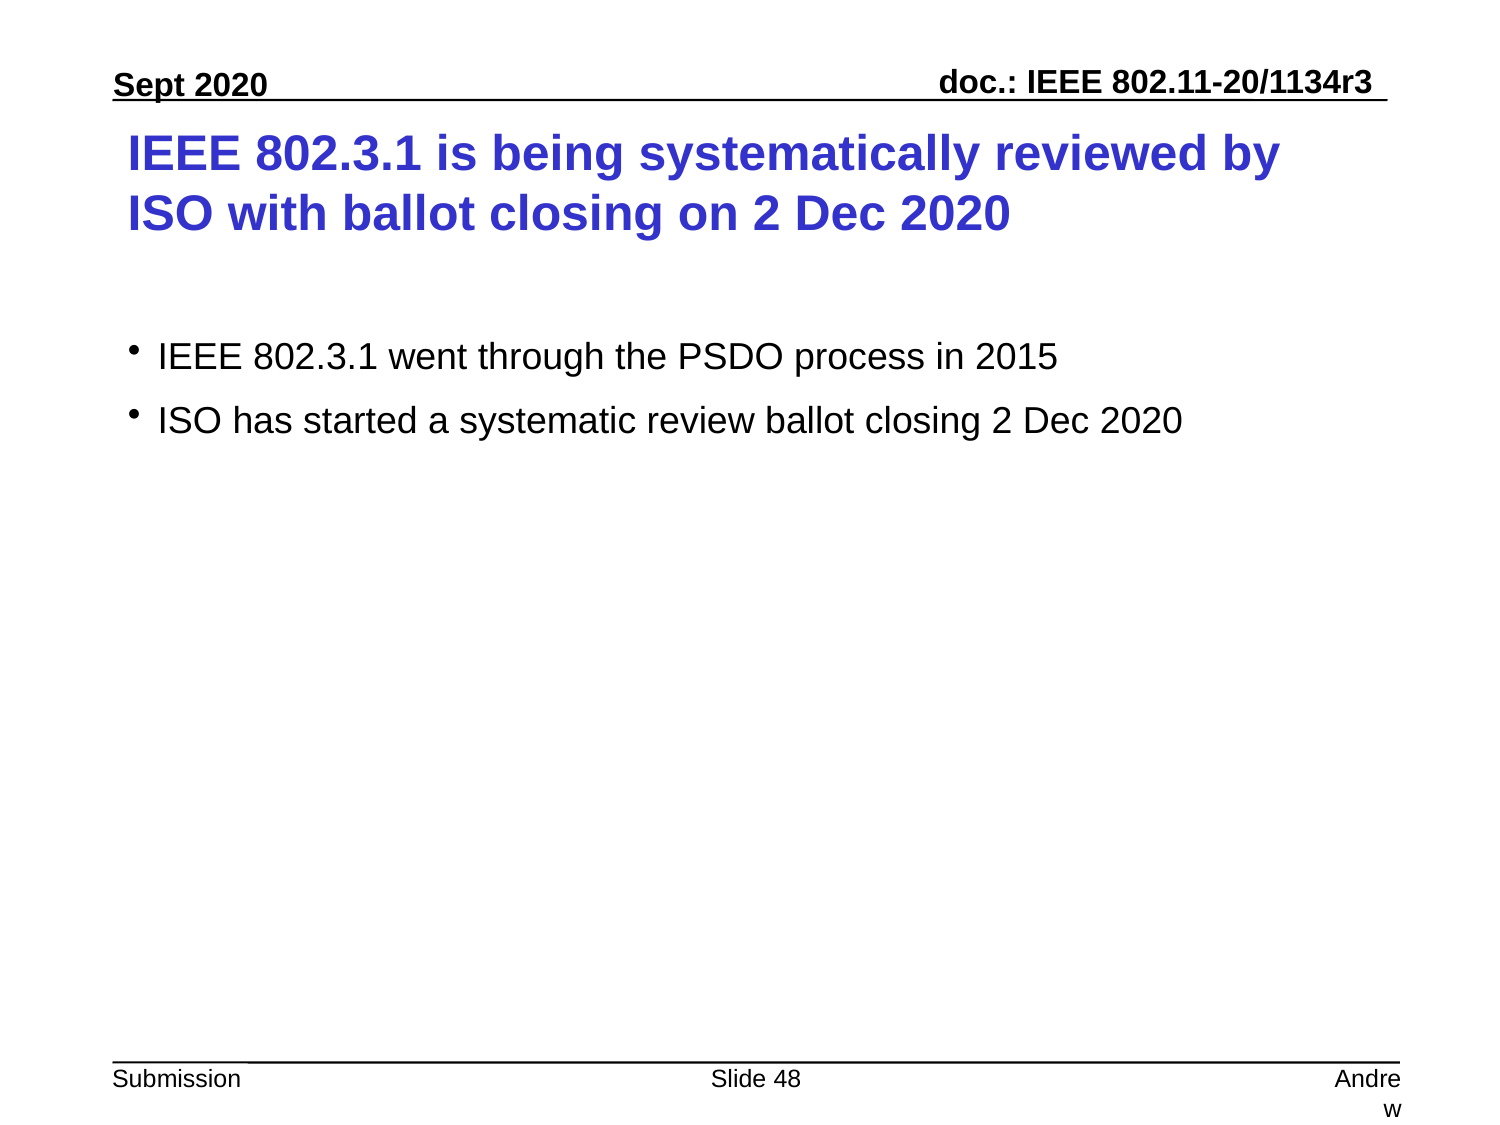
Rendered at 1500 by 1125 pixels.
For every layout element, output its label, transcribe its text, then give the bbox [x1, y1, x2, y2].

list IEEE 802.3.1 went through the PSDO process in 2015 ISO has started a systematic review ballot closing 2 Dec 2020 [112, 324, 1388, 1000]
slide_number Slide 48 [709, 1061, 803, 1093]
footer Andrew Myles, Cisco [1320, 1061, 1402, 1093]
title IEEE 802.3.1 is being systematically reviewed by ISO with ballot closing on 2 Dec 2020 [112, 112, 1388, 288]
